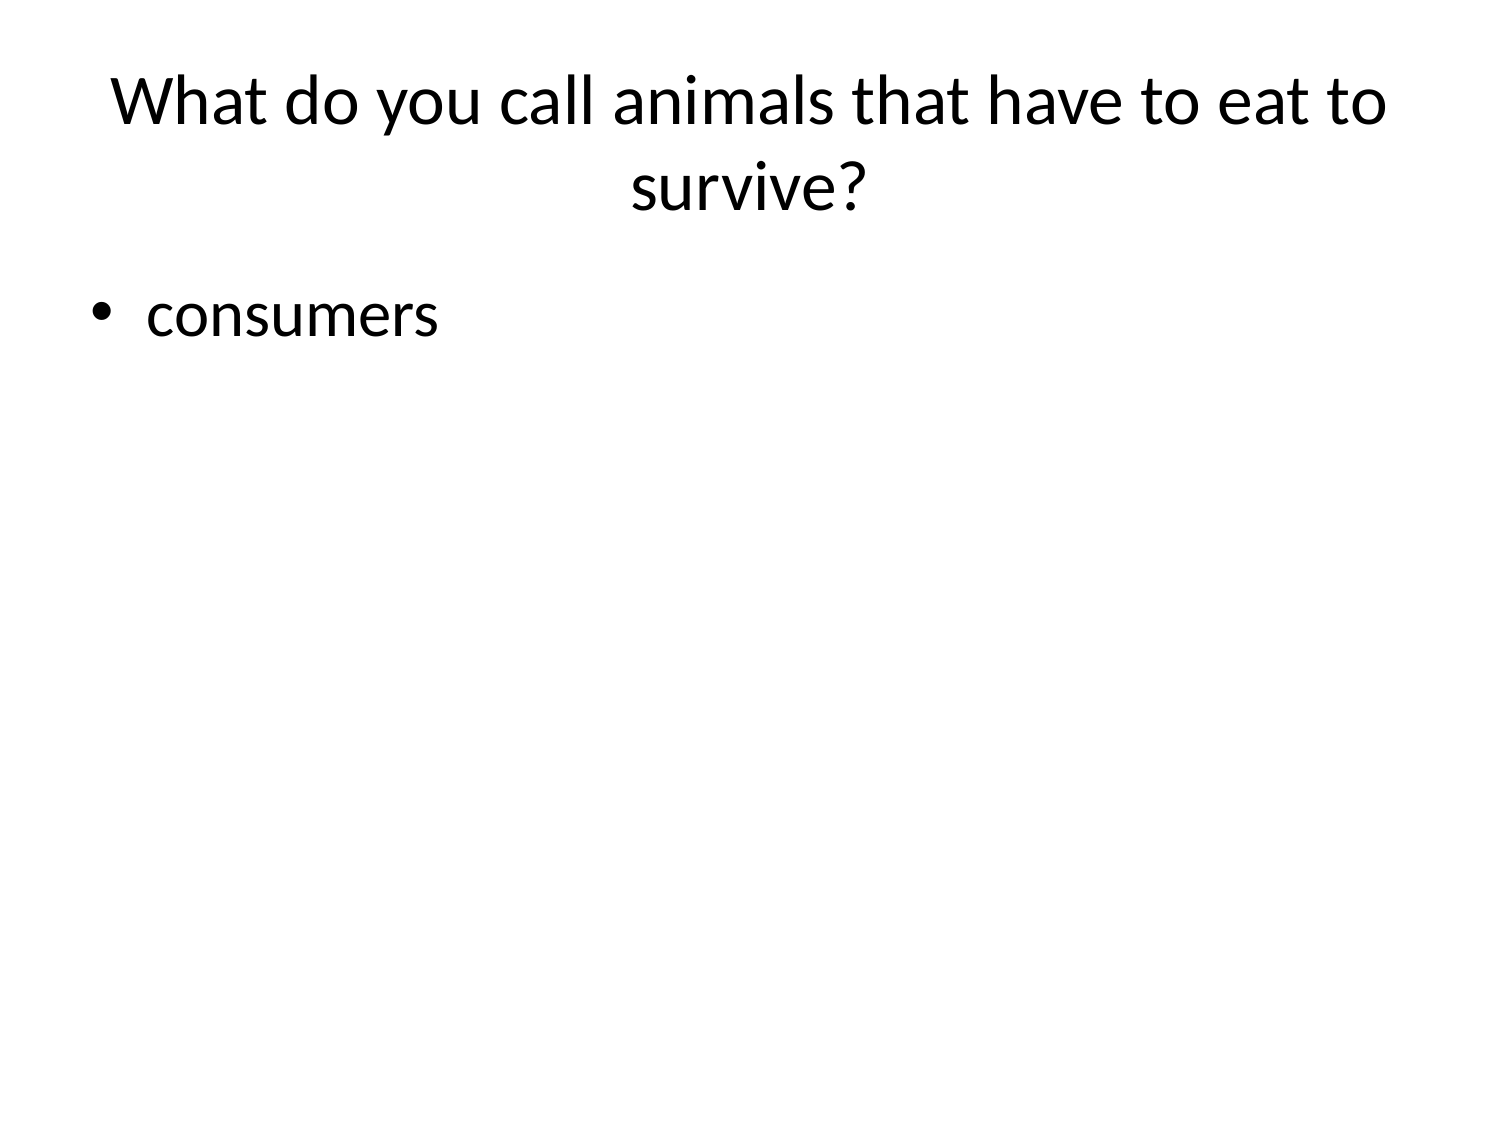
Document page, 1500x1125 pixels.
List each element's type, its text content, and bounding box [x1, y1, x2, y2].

title What do you call animals that have to eat to survive? [75, 45, 1425, 233]
list consumers [75, 262, 1425, 1005]
